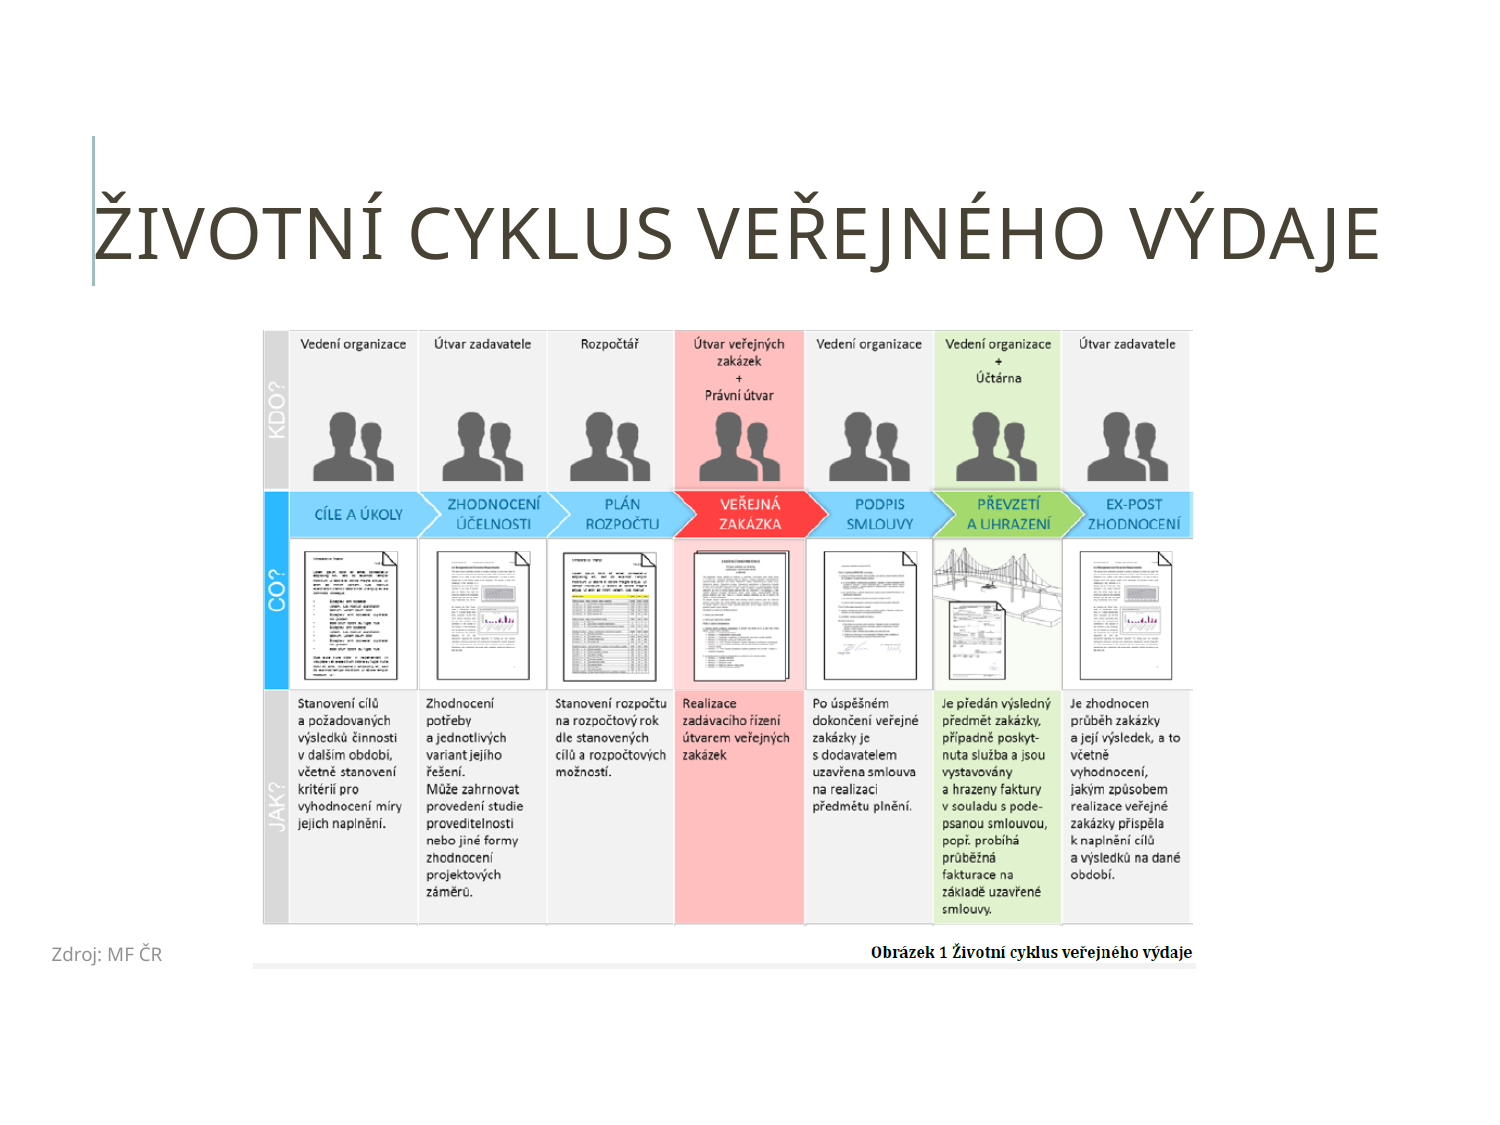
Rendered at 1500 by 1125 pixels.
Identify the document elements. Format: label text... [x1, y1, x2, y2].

text_box Zdroj: MF ČR [48, 939, 235, 969]
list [241, 319, 1204, 969]
title Životní cyklus veřejného výdaje [78, 190, 1422, 287]
